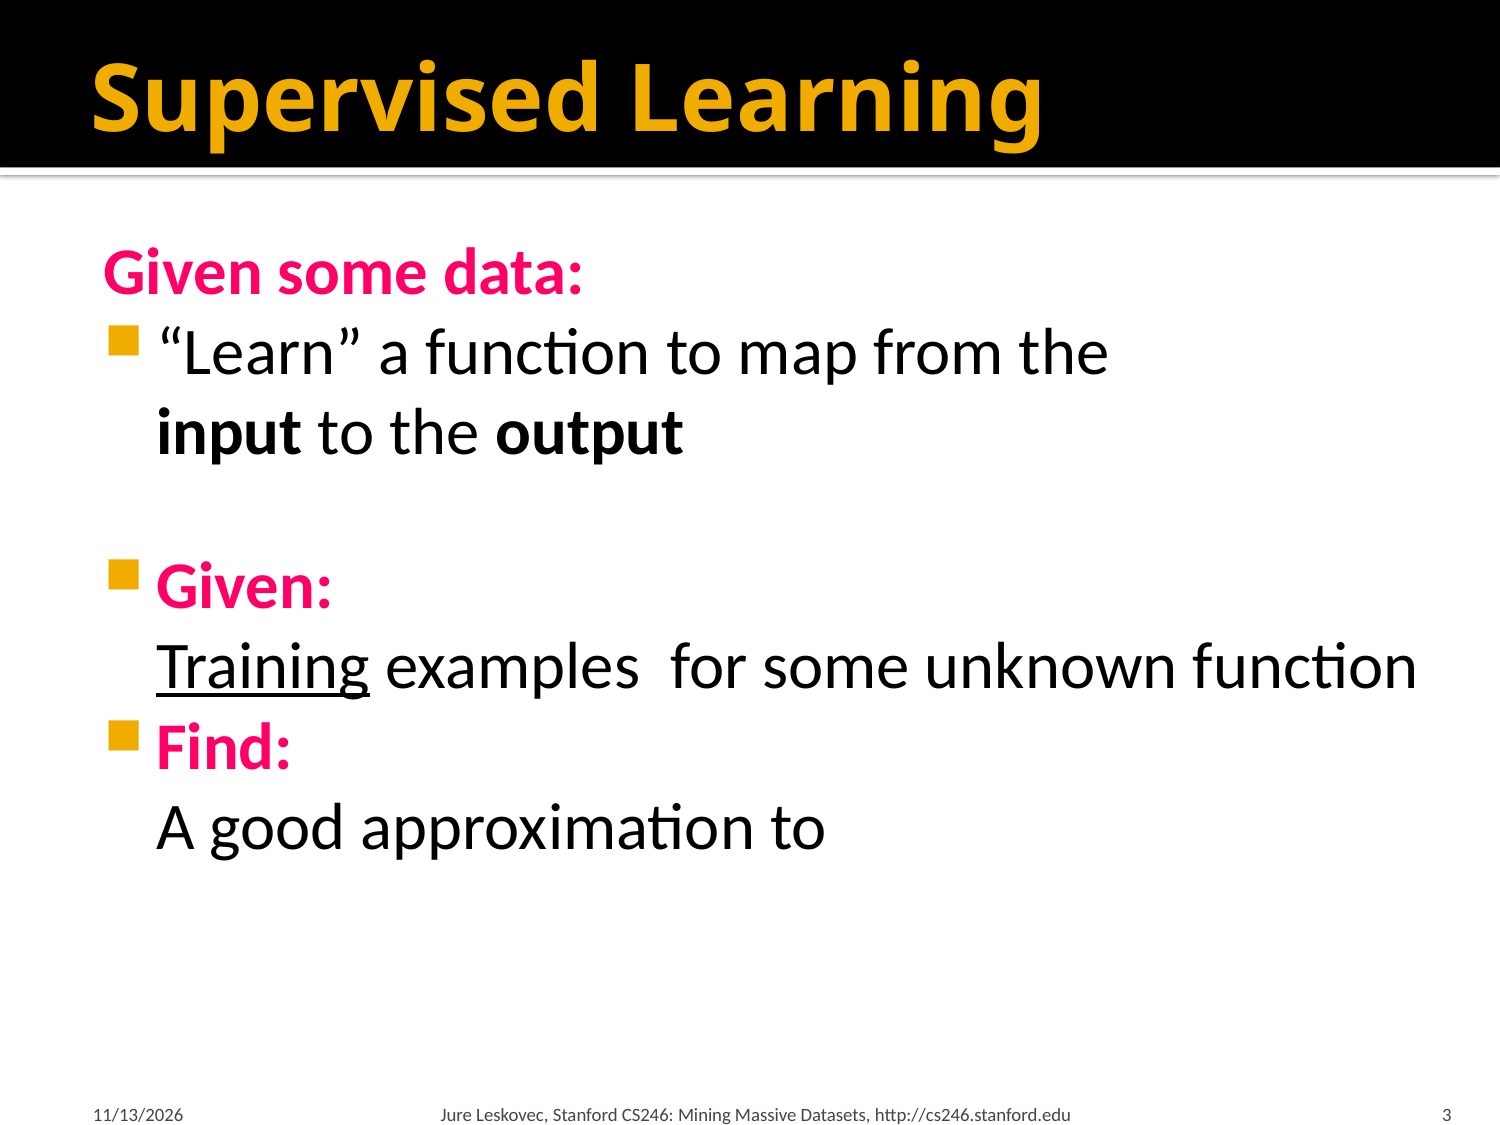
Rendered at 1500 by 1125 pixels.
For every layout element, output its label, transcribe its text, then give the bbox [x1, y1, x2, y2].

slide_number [75, 1080, 425, 1125]
footer Jure Leskovec, Stanford CS246: Mining Massive Datasets, http://cs246.stanford.edu [433, 1080, 1337, 1125]
slide_number 3 [1345, 1080, 1467, 1125]
title Supervised Learning [75, 12, 1425, 175]
